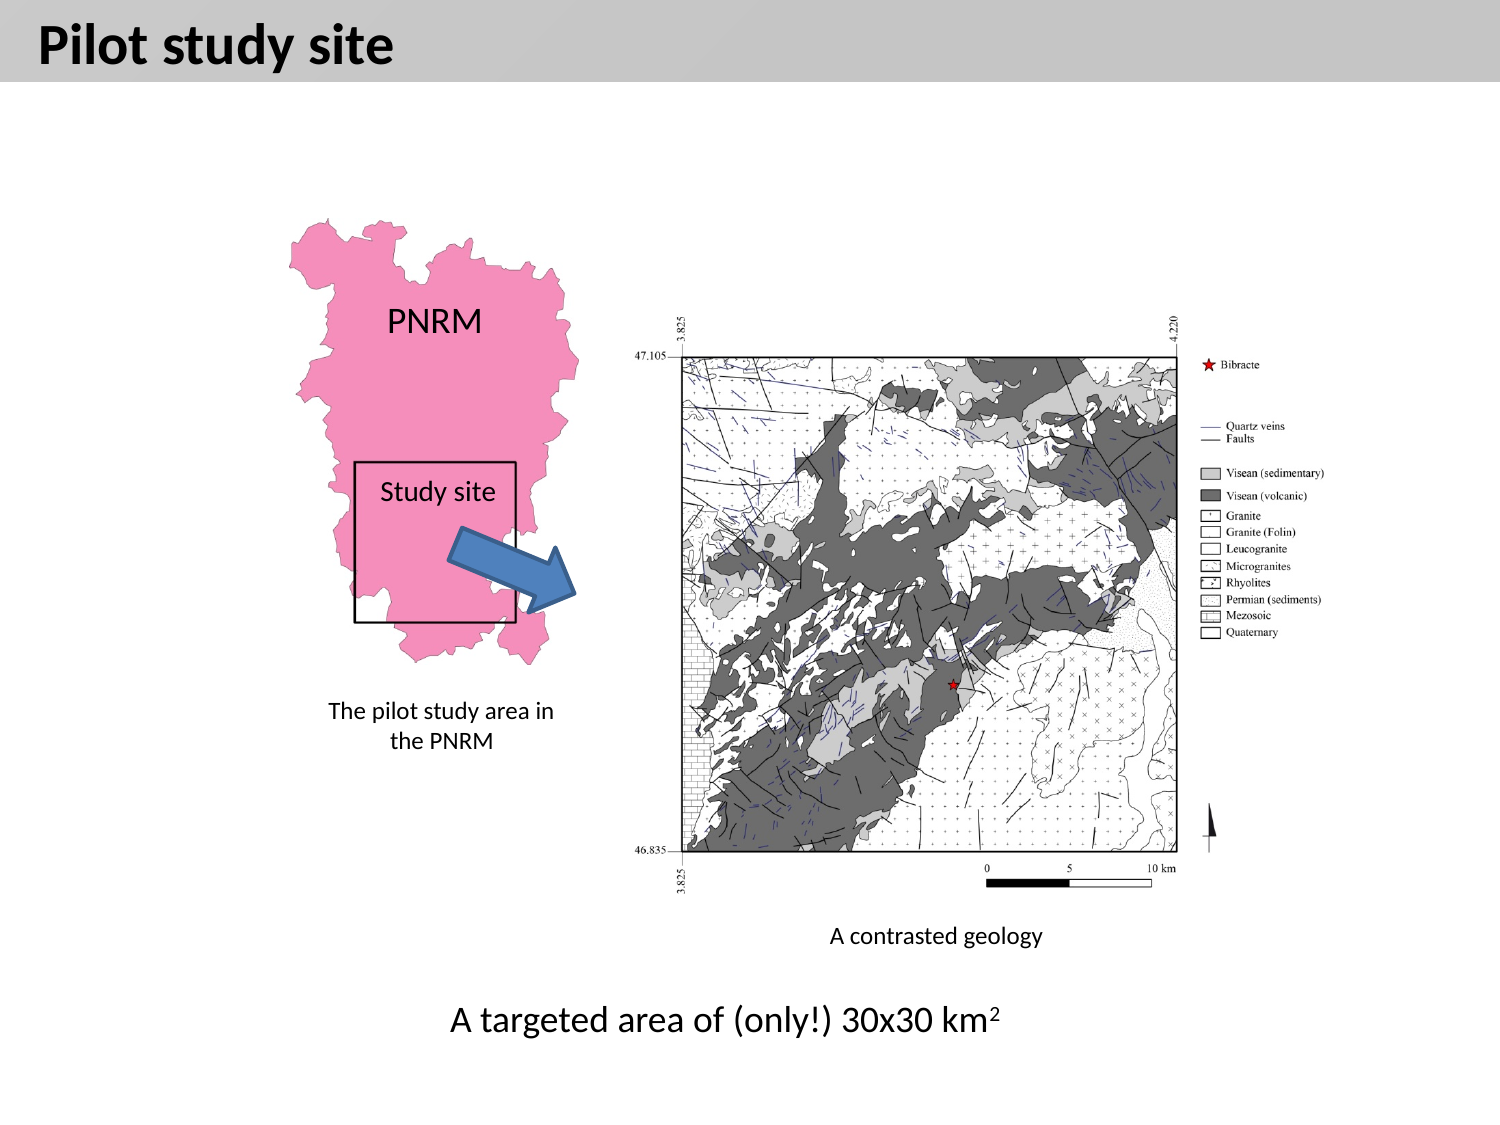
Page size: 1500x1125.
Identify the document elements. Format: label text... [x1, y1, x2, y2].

picture [289, 218, 579, 665]
text_box A targeted area of (only!) 30x30 km2 [435, 987, 1016, 1048]
text_box The pilot study area in the PNRM [312, 687, 571, 762]
text_box Pilot study site [23, 0, 1500, 82]
text_box [0, 0, 1500, 84]
picture [631, 302, 1324, 894]
text_box A contrasted geology [807, 911, 1066, 957]
